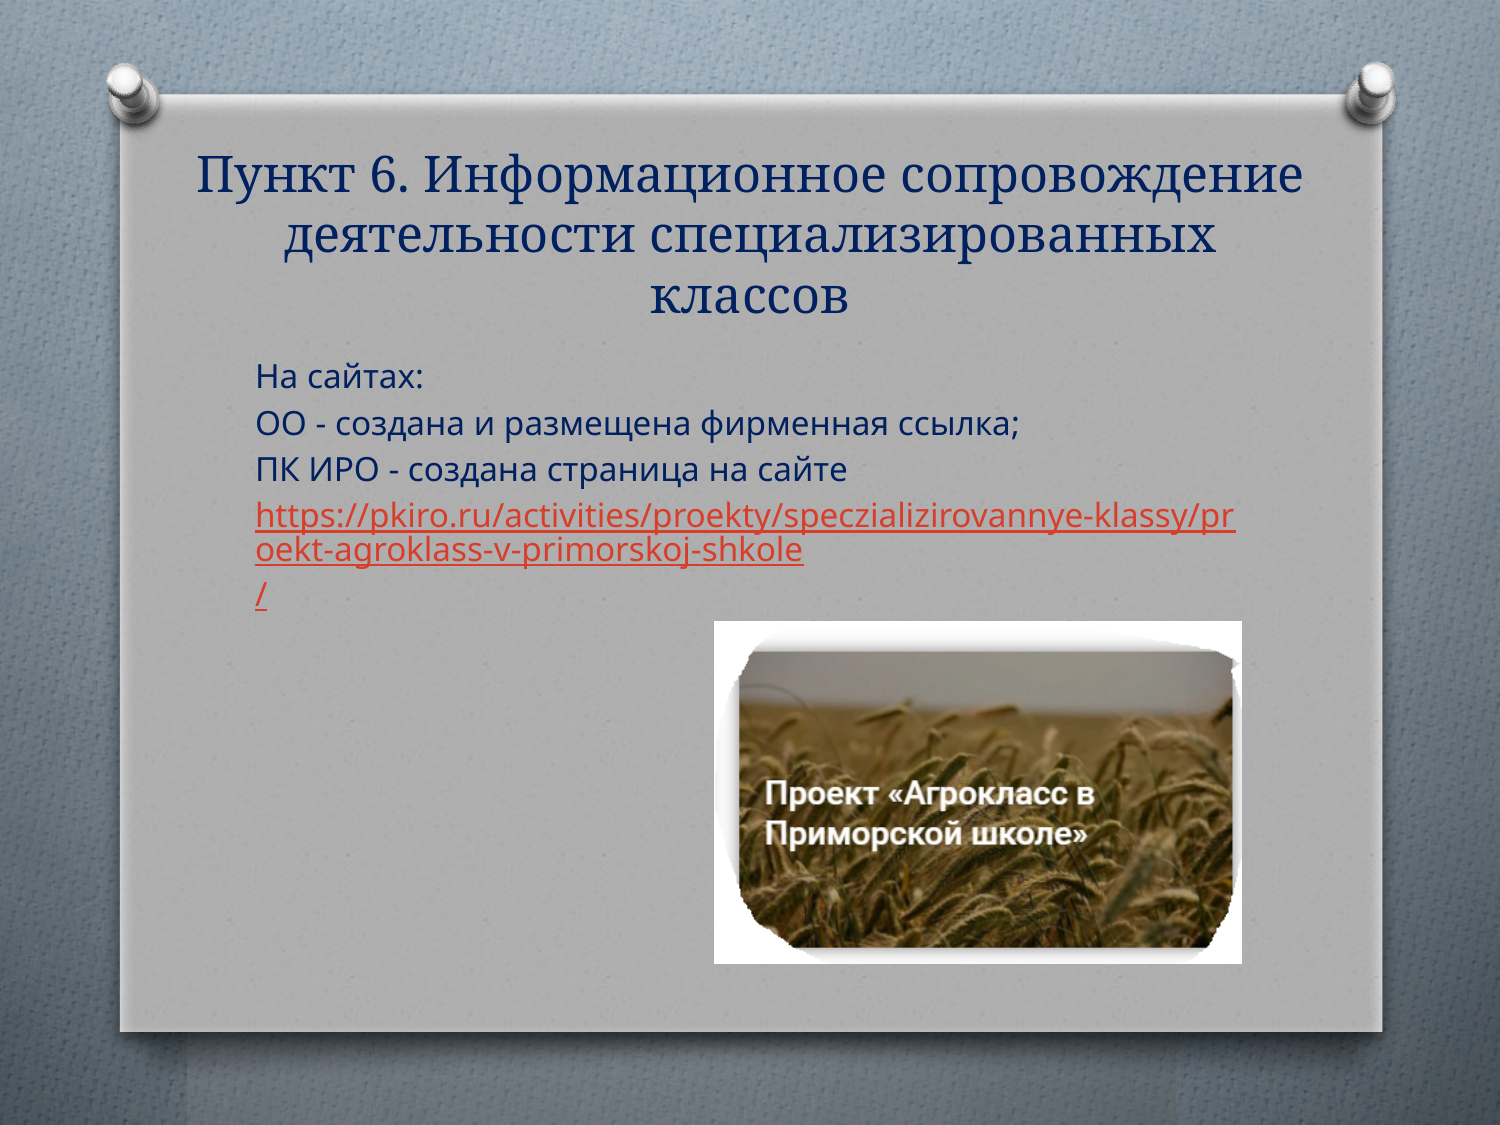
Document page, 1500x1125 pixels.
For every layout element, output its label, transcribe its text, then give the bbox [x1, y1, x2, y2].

picture [714, 621, 1243, 964]
picture [75, 29, 198, 153]
list На сайтах: ОО - создана и размещена фирменная ссылка; ПК ИРО - создана страница на сайте https://pkiro.ru/activities/proekty/speczializirovannye-klassy/proekt-agroklass-v-primorskoj-shkole/ [240, 347, 1257, 939]
picture [1317, 35, 1439, 156]
title Пункт 6. Информационное сопровождение деятельности специализированных классов [179, 134, 1323, 332]
